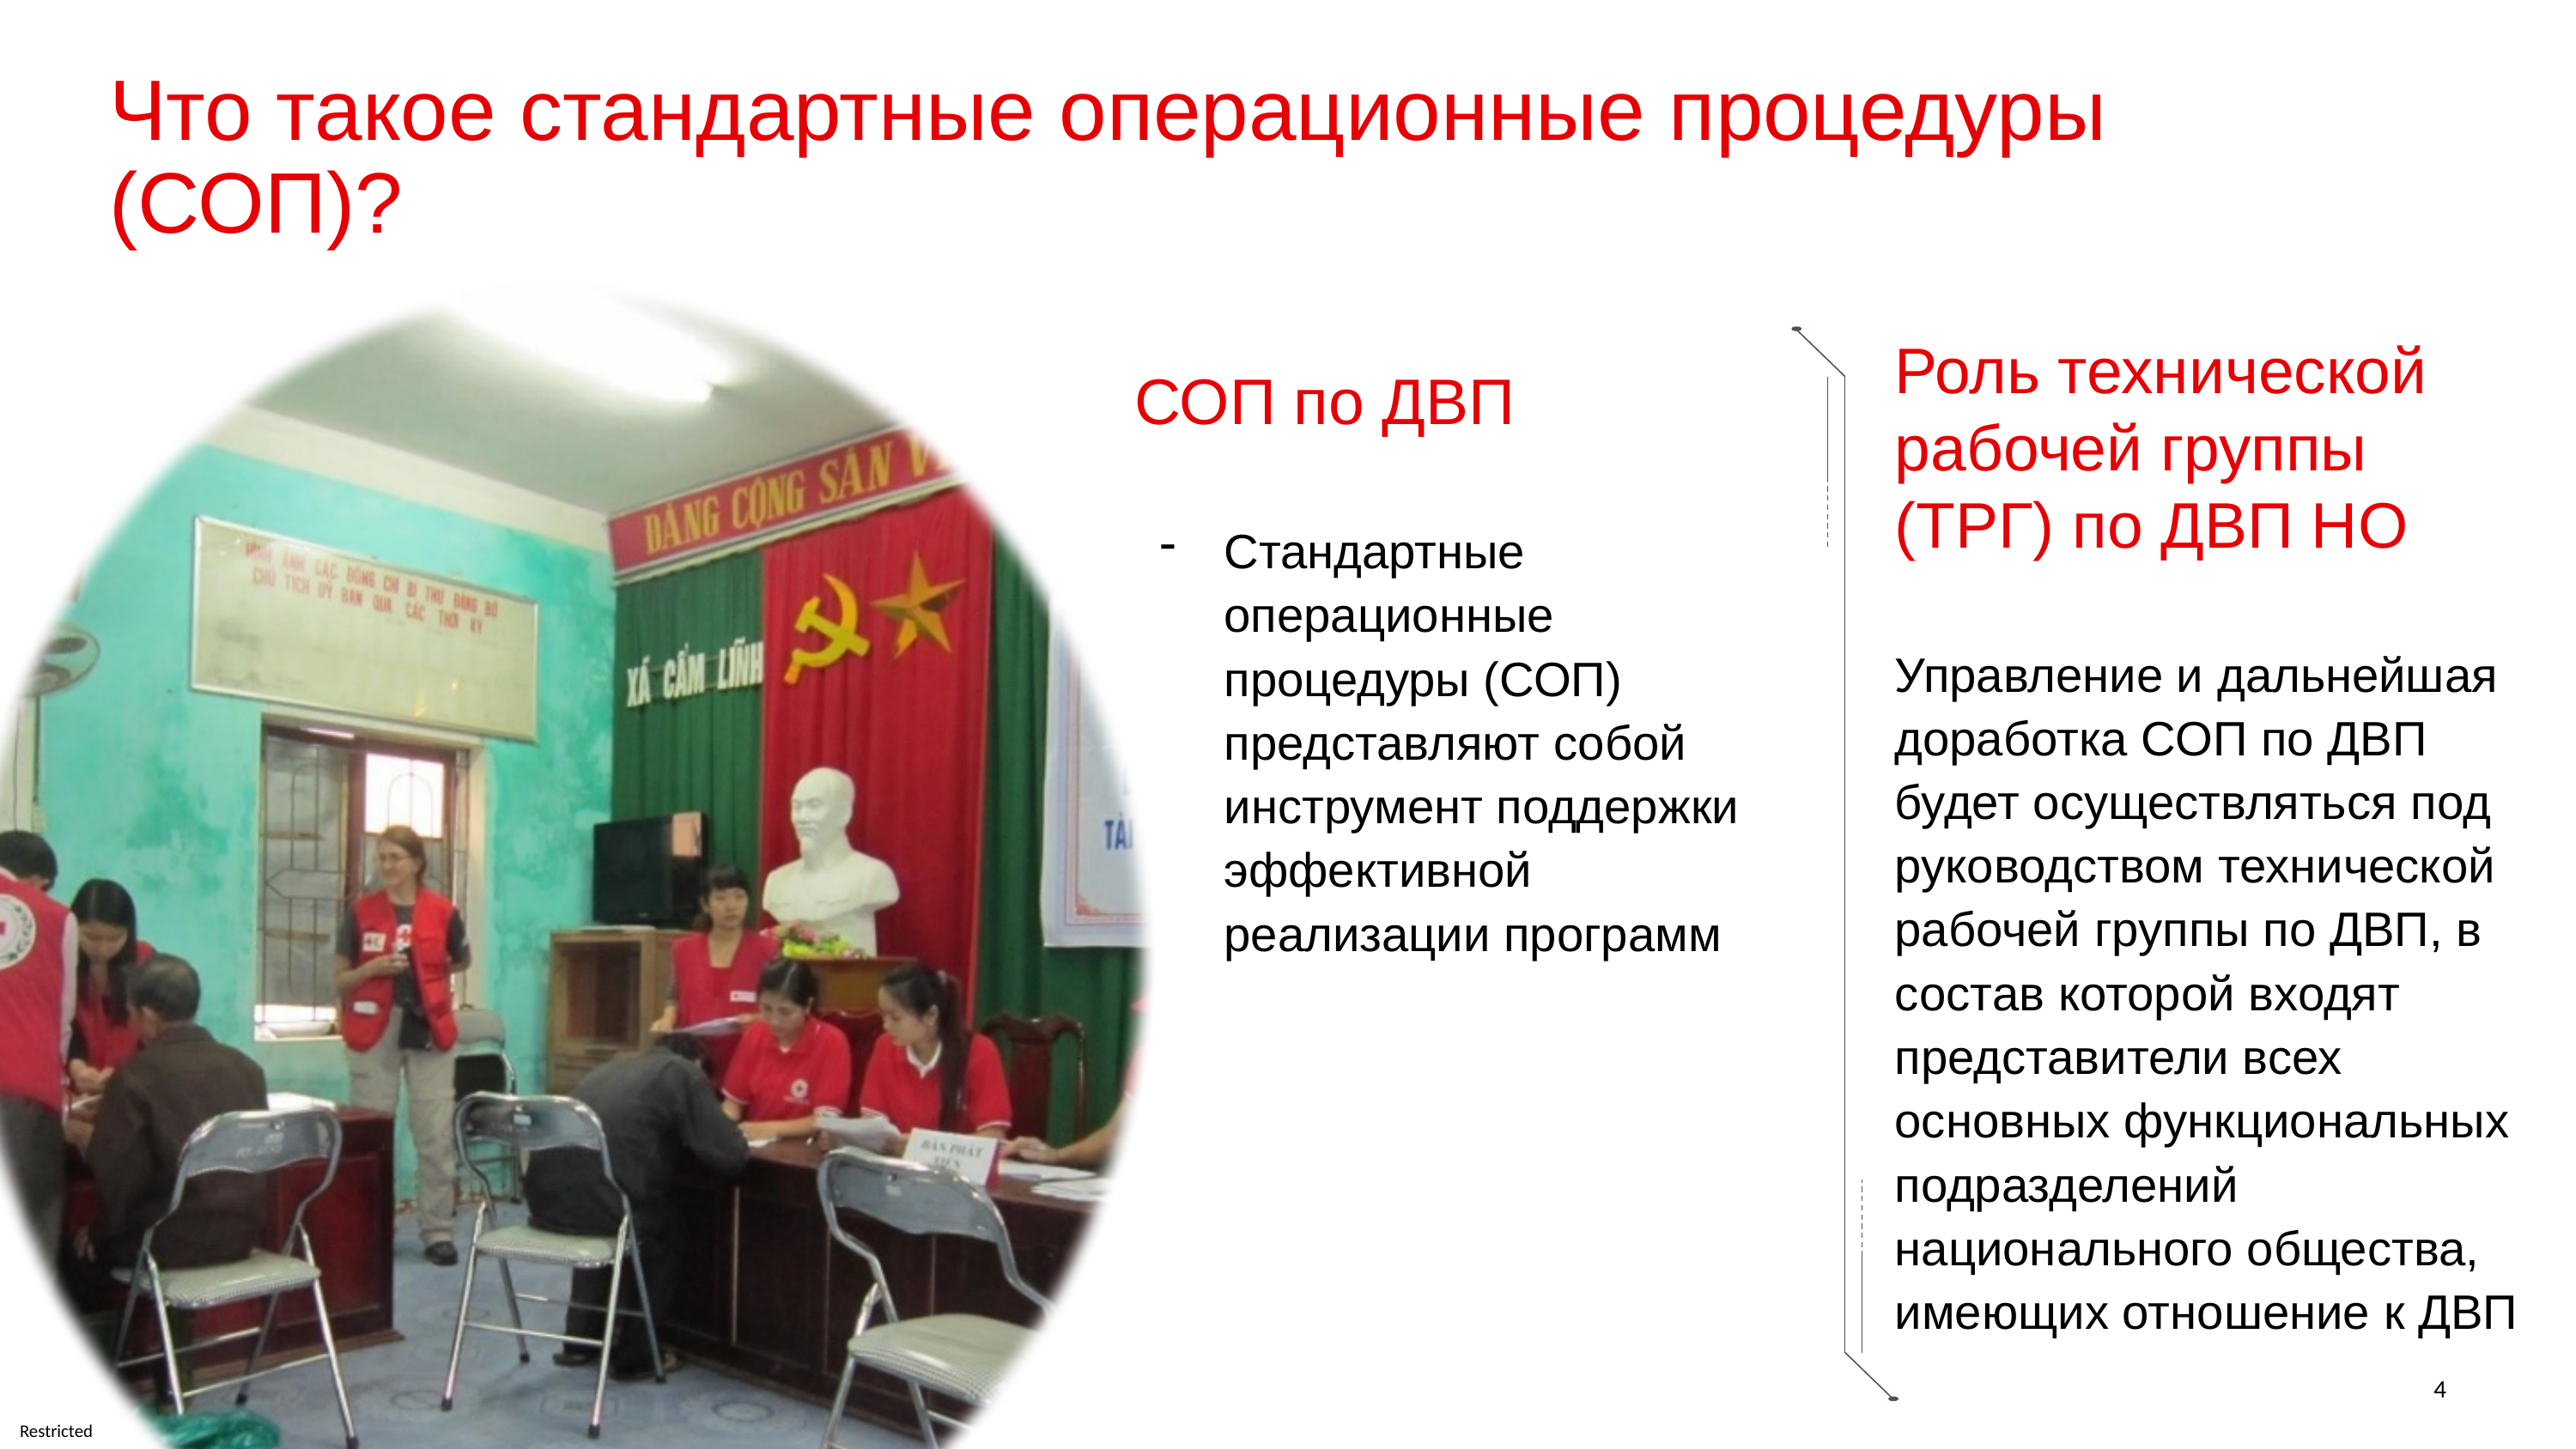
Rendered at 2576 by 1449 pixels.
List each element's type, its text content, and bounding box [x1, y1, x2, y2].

text_box Роль технической рабочей группы (ТРГ) по ДВП НО Управление и дальнейшая доработка СОП по ДВП будет осуществляться под руководством технической рабочей группы по ДВП, в состав которой входят представители всех основных функциональных подразделений национального общества, имеющих отношение к ДВП [1868, 316, 2567, 1429]
picture [0, 281, 1157, 1449]
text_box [1307, 809, 2383, 918]
text_box СОП по ДВП Стандартные операционные процедуры (СОП) представляют собой инструмент поддержки эффективной реализации программ [1157, 347, 1822, 1118]
title Что такое стандартные операционные процедуры (СОП)? [83, 23, 2409, 294]
